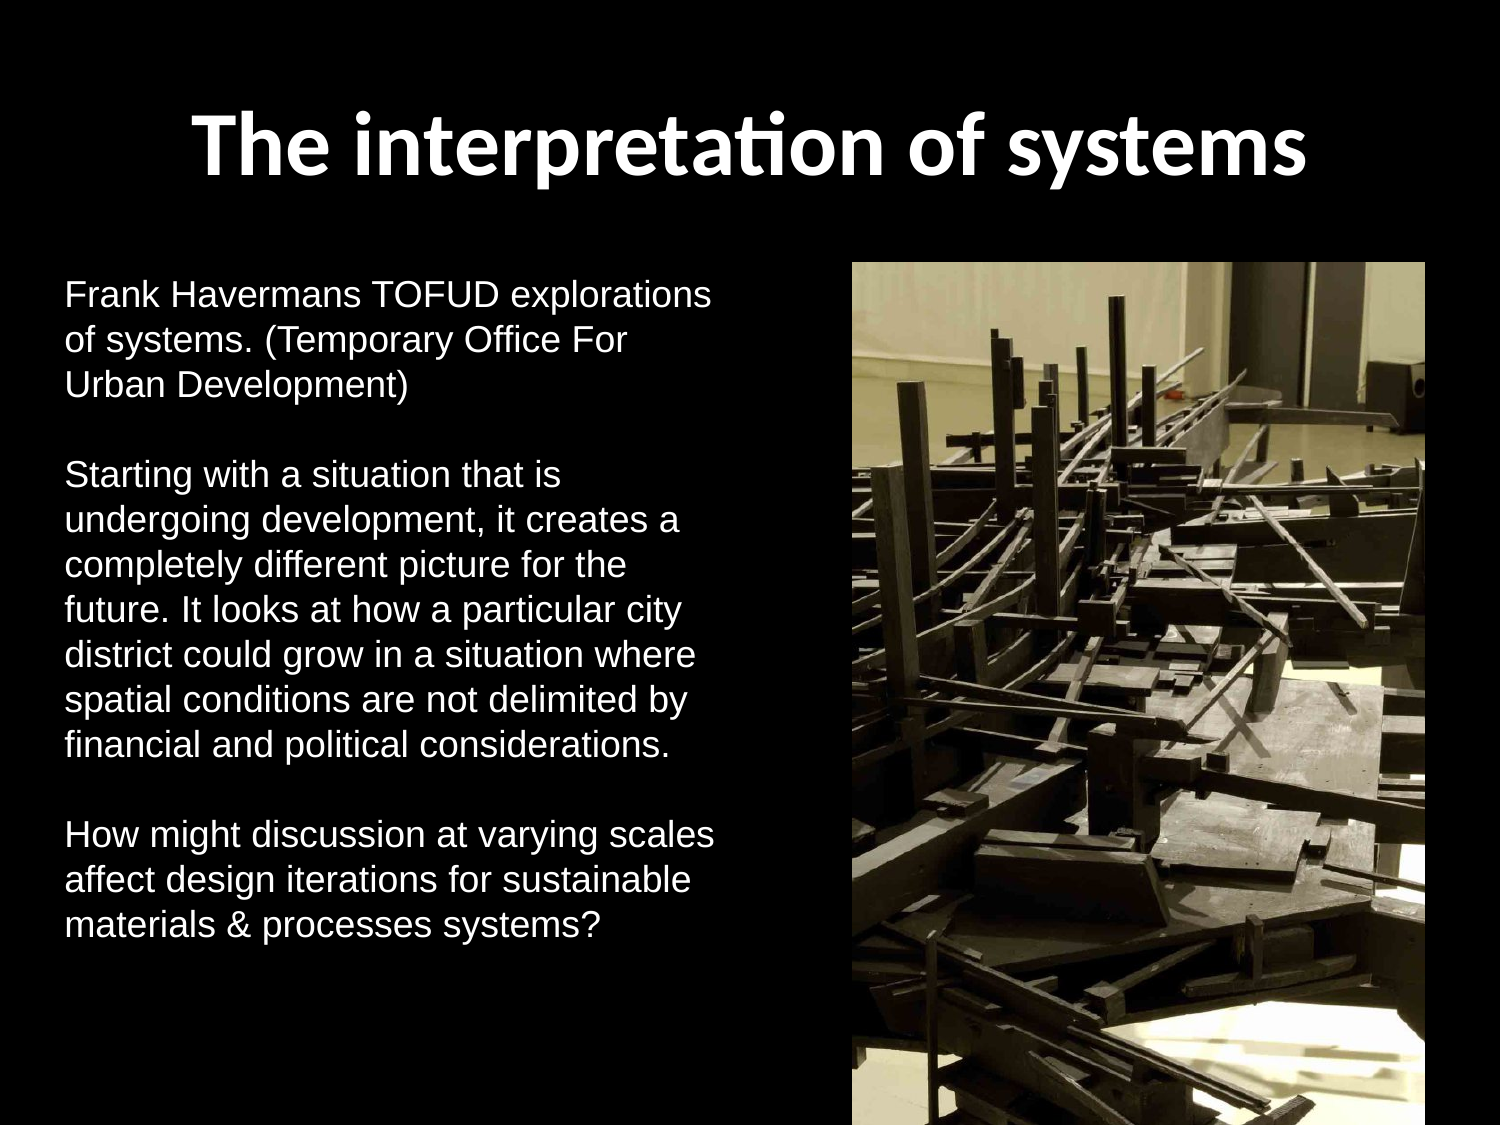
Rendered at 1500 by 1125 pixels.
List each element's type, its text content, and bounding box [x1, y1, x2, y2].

title The interpretation of systems [74, 44, 1426, 233]
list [852, 262, 1426, 1125]
text_box Frank Havermans TOFUD explorations of systems. (Temporary Office For Urban Development) Starting with a situation that is undergoing development, it creates a completely different picture for the future. It looks at how a particular city district could grow in a situation where spatial conditions are not delimited by financial and political considerations. How might discussion at varying scales affect design iterations for sustainable materials & processes systems? [49, 262, 750, 953]
